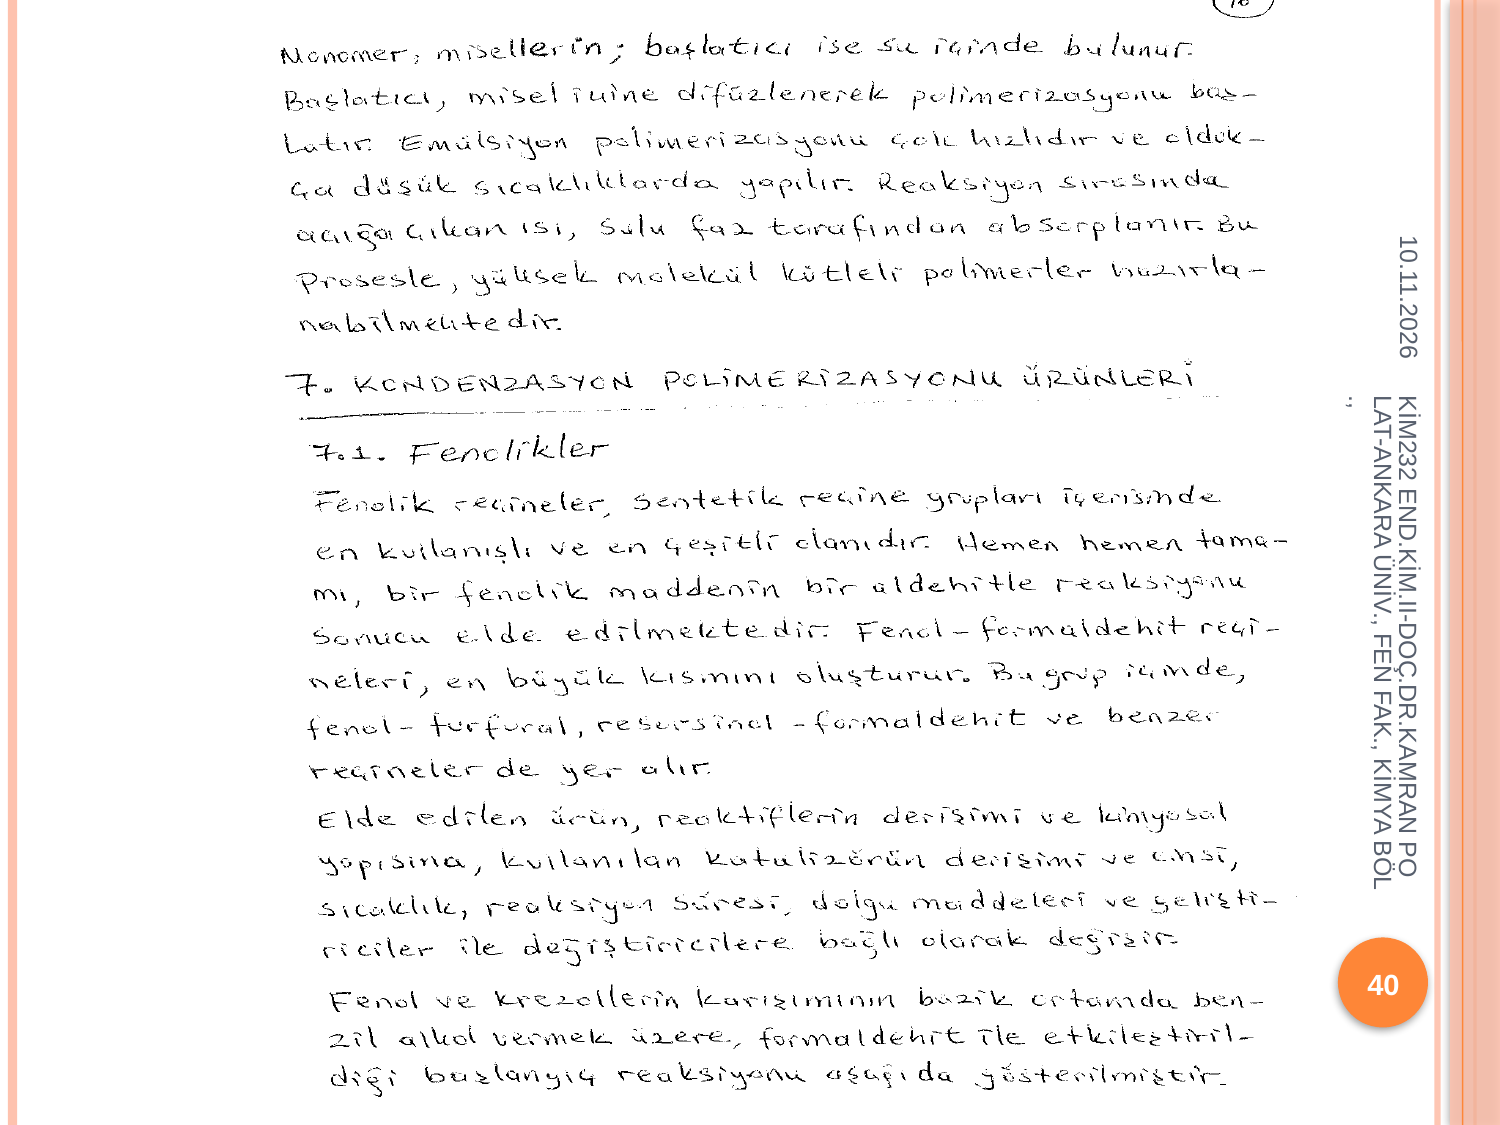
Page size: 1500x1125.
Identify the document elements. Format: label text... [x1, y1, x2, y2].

footer KİM232 END.KİM.II-DOÇ.DR.KAMRAN POLAT-ANKARA ÜNİV., FEN FAK., KİMYA BÖL., [1379, 380, 1440, 906]
slide_number 40 [1333, 940, 1434, 1027]
picture [253, 0, 1306, 1125]
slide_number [1378, 43, 1442, 374]
